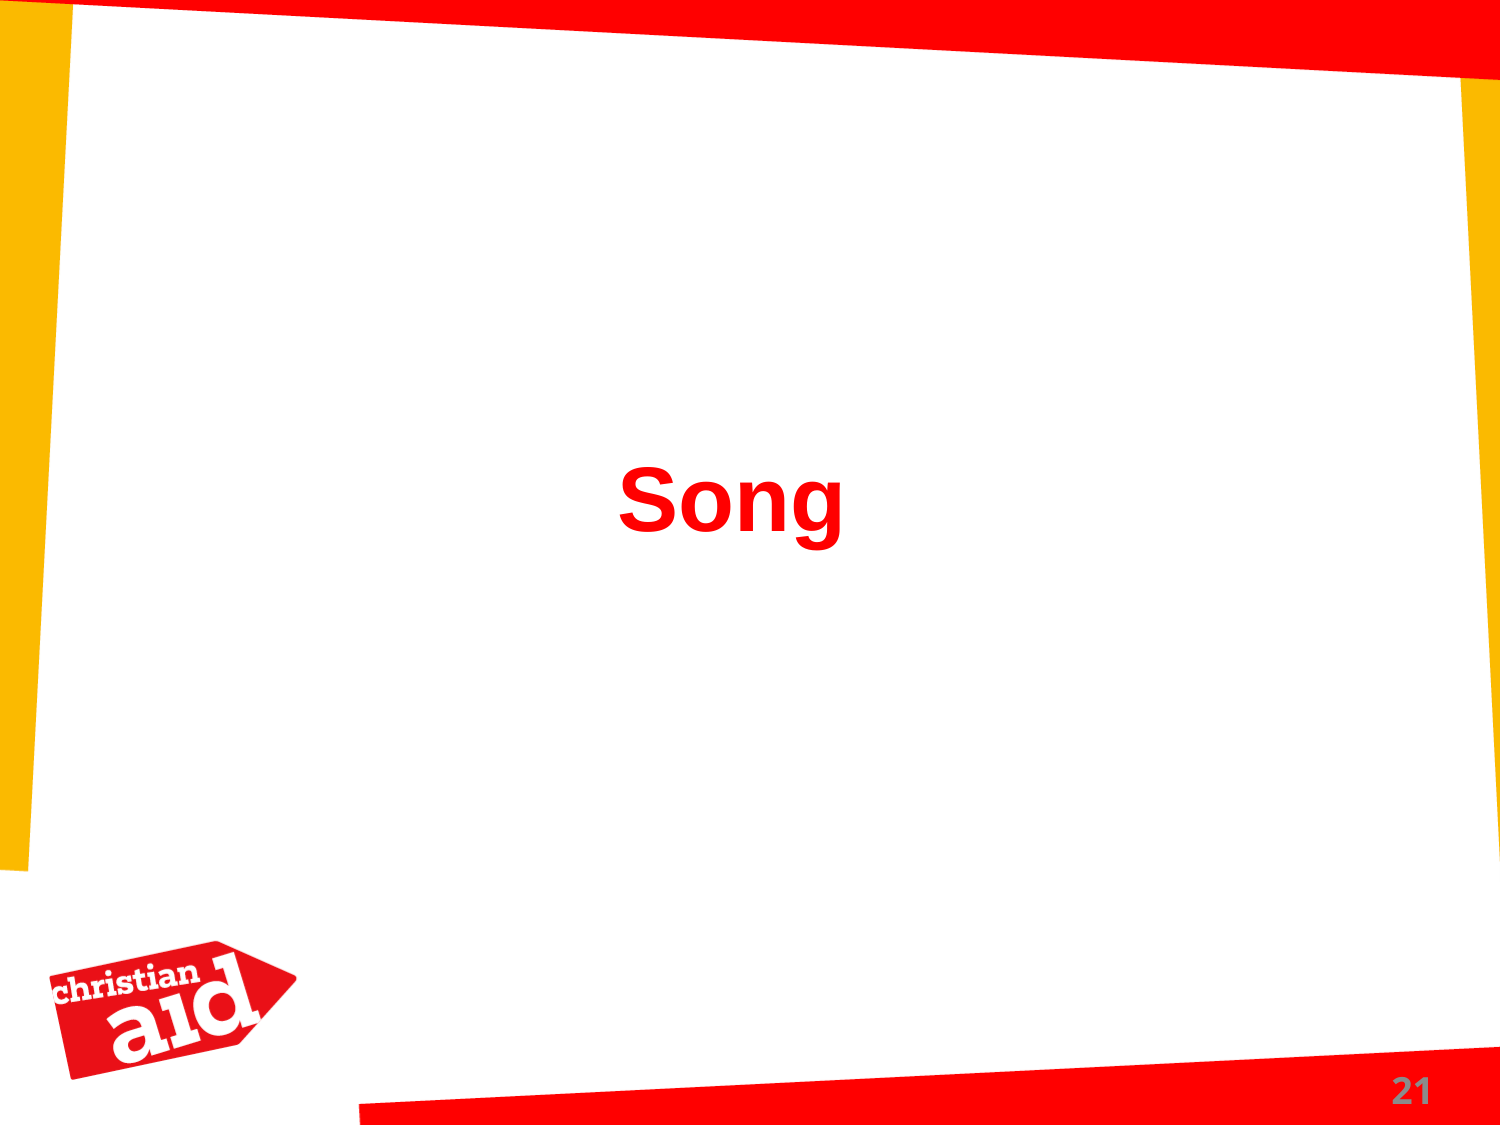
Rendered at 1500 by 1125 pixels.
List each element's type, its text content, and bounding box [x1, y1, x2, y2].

picture [0, 0, 1500, 1125]
text_box Song [75, 50, 1389, 953]
slide_number 21 [1272, 1049, 1450, 1125]
